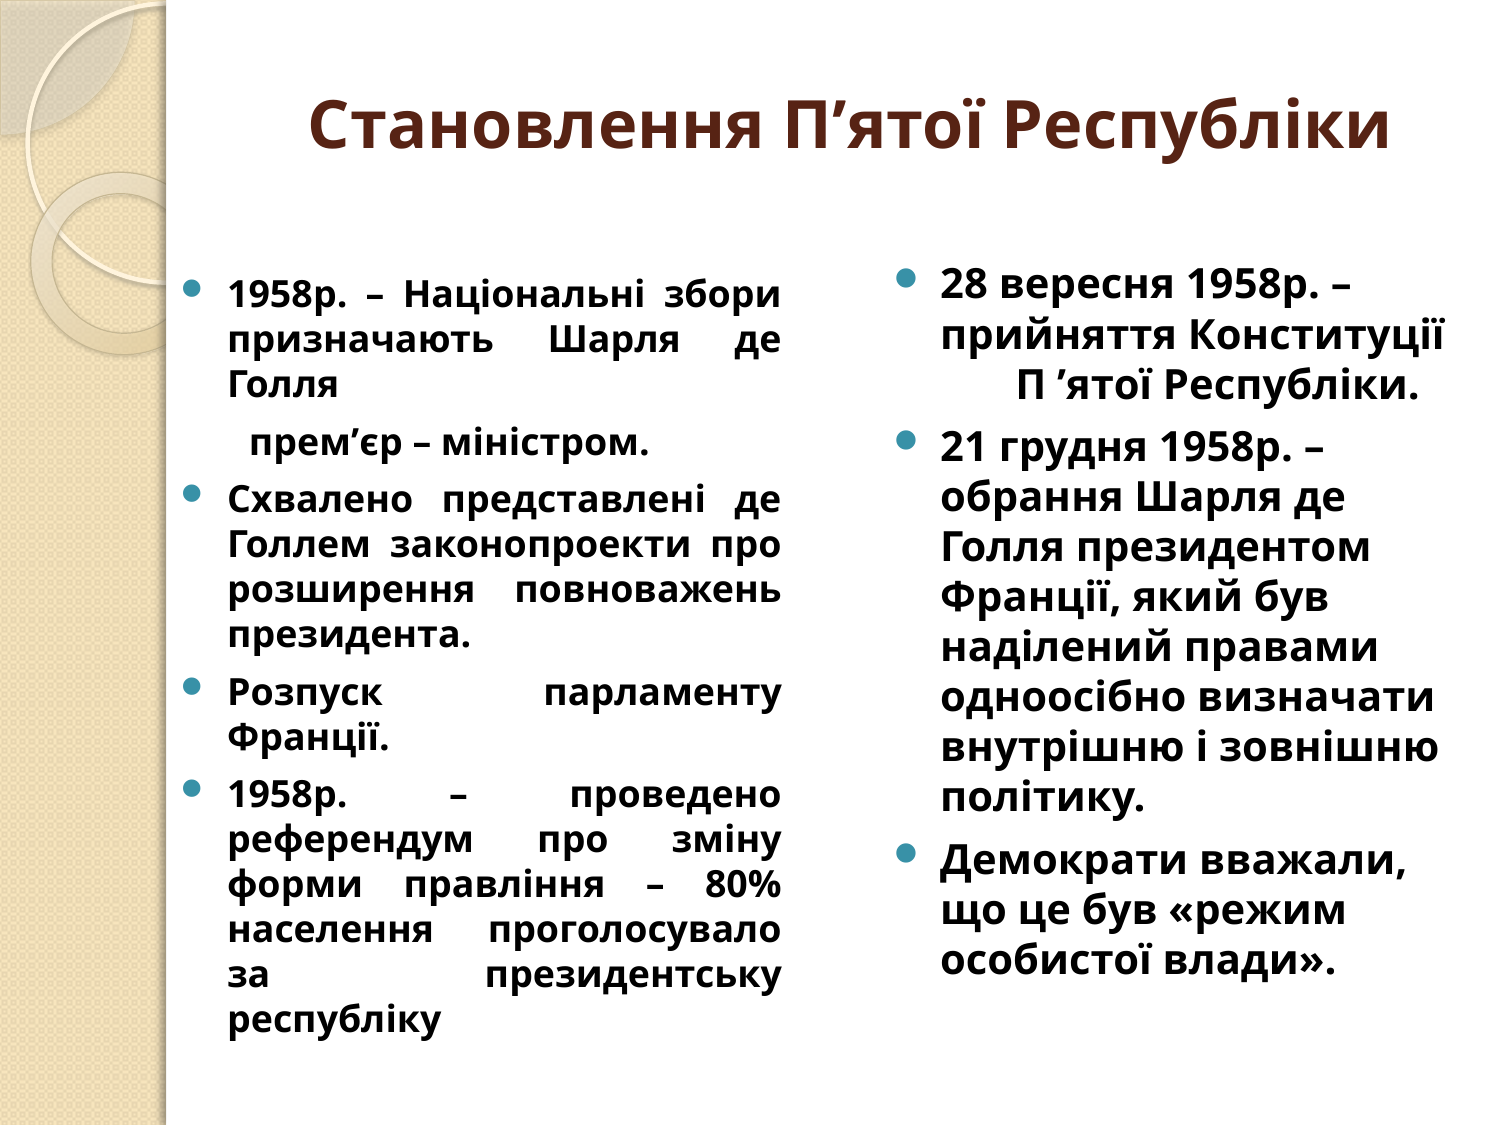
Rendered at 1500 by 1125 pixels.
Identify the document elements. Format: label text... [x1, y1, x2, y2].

title Становлення П’ятої Республіки [235, 45, 1466, 200]
list 1958р. – Національні збори призначають Шарля де Голля прем’єр – міністром. Схвалено представлені де Голлем законопроекти про розширення повноважень президента. Розпуск парламенту Франції. 1958р. – проведено референдум про зміну форми правління – 80% населення проголосувало за президентську республіку [152, 262, 797, 1005]
list 28 вересня 1958р. – прийняття Конституції П ’ятої Республіки. 21 грудня 1958р. – обрання Шарля де Голля президентом Франції, який був наділений правами одноосібно визначати внутрішню і зовнішню політику. Демократи вважали, що це був «режим особистої влади». [865, 249, 1466, 1015]
